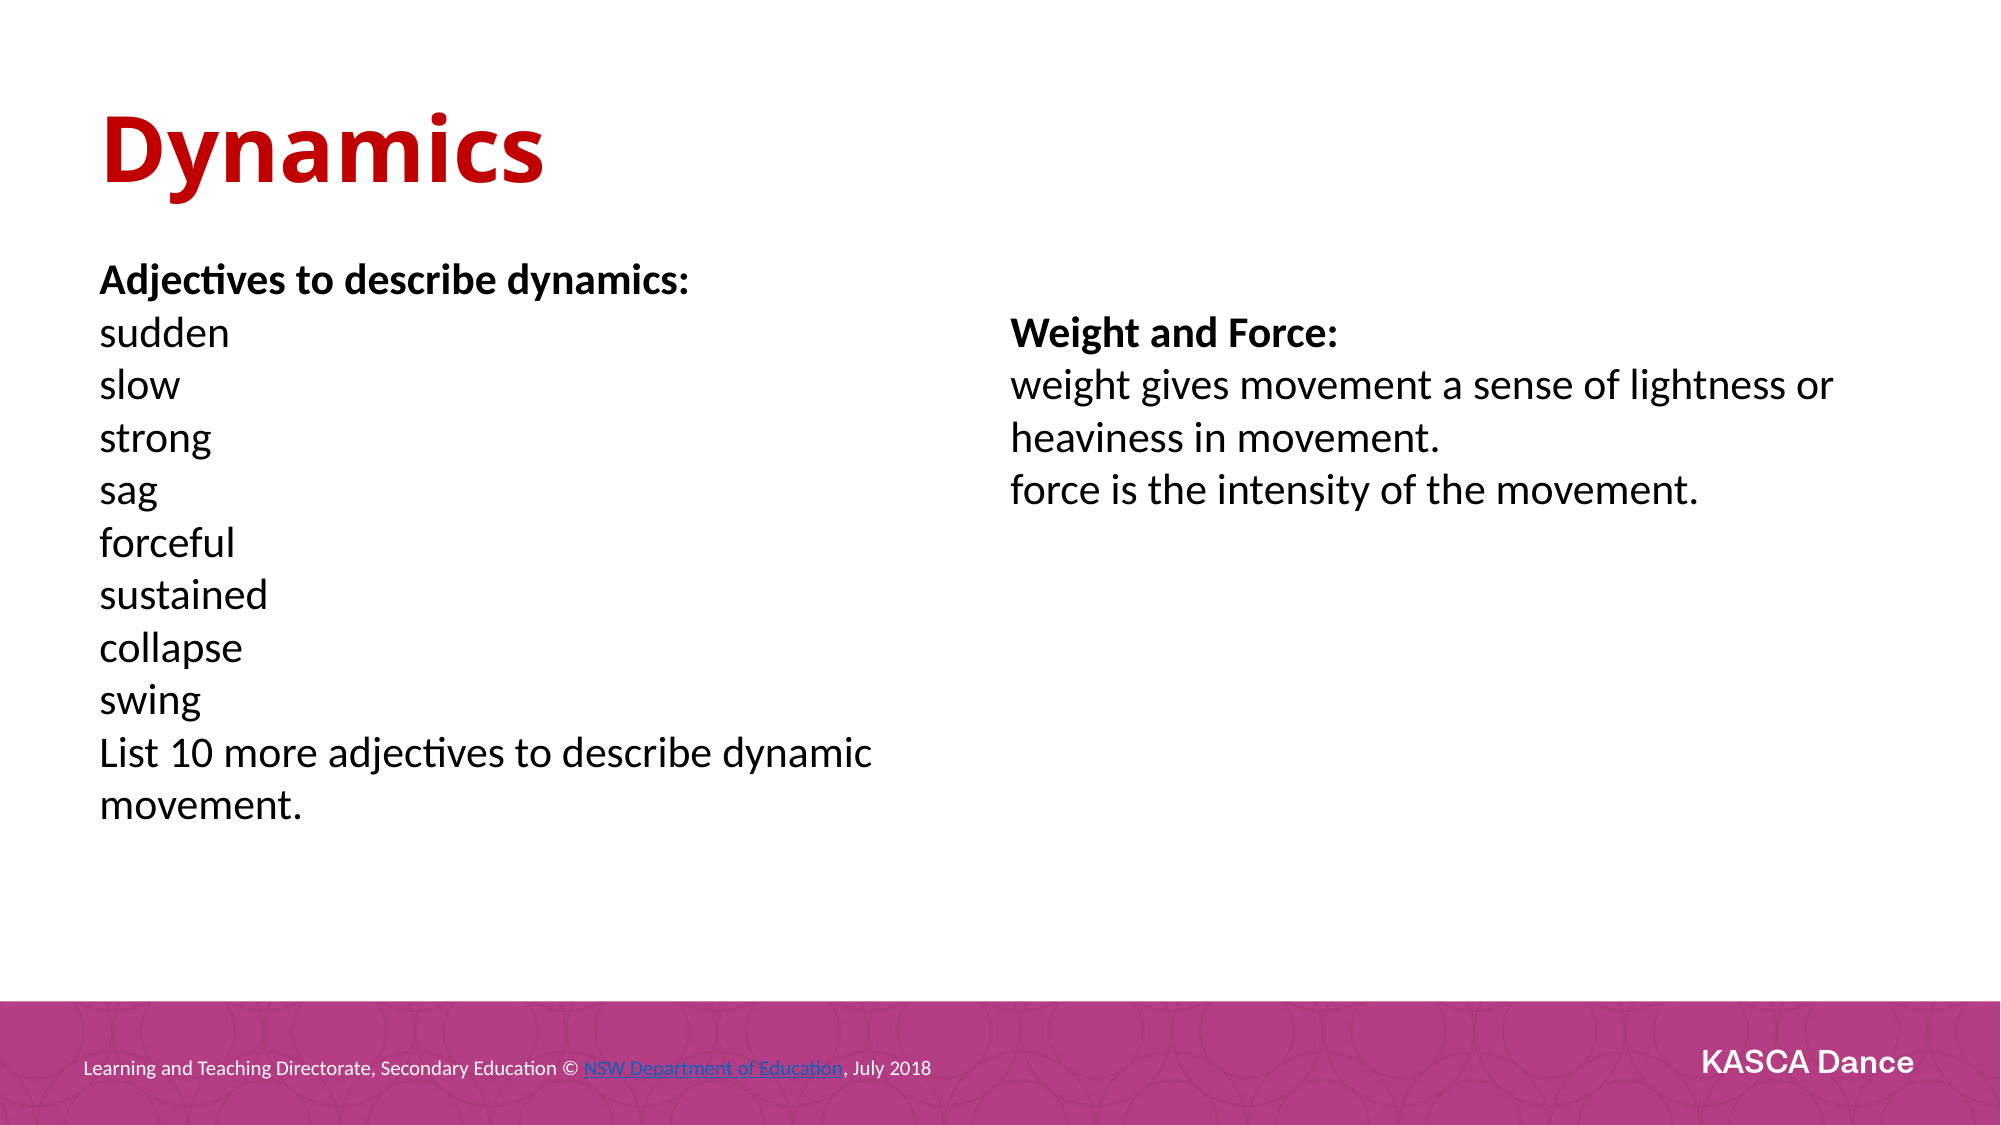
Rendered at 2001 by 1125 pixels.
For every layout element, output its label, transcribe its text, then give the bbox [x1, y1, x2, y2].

title Dynamics [84, 95, 1787, 243]
picture [0, 0, 2001, 1125]
list Adjectives to describe dynamics: sudden slow strong sag forceful sustained collapse swing List 10 more adjectives to describe dynamic movement. Weight and Force: weight gives movement a sense of lightness or heaviness in movement. force is the intensity of the movement. [84, 243, 1936, 877]
